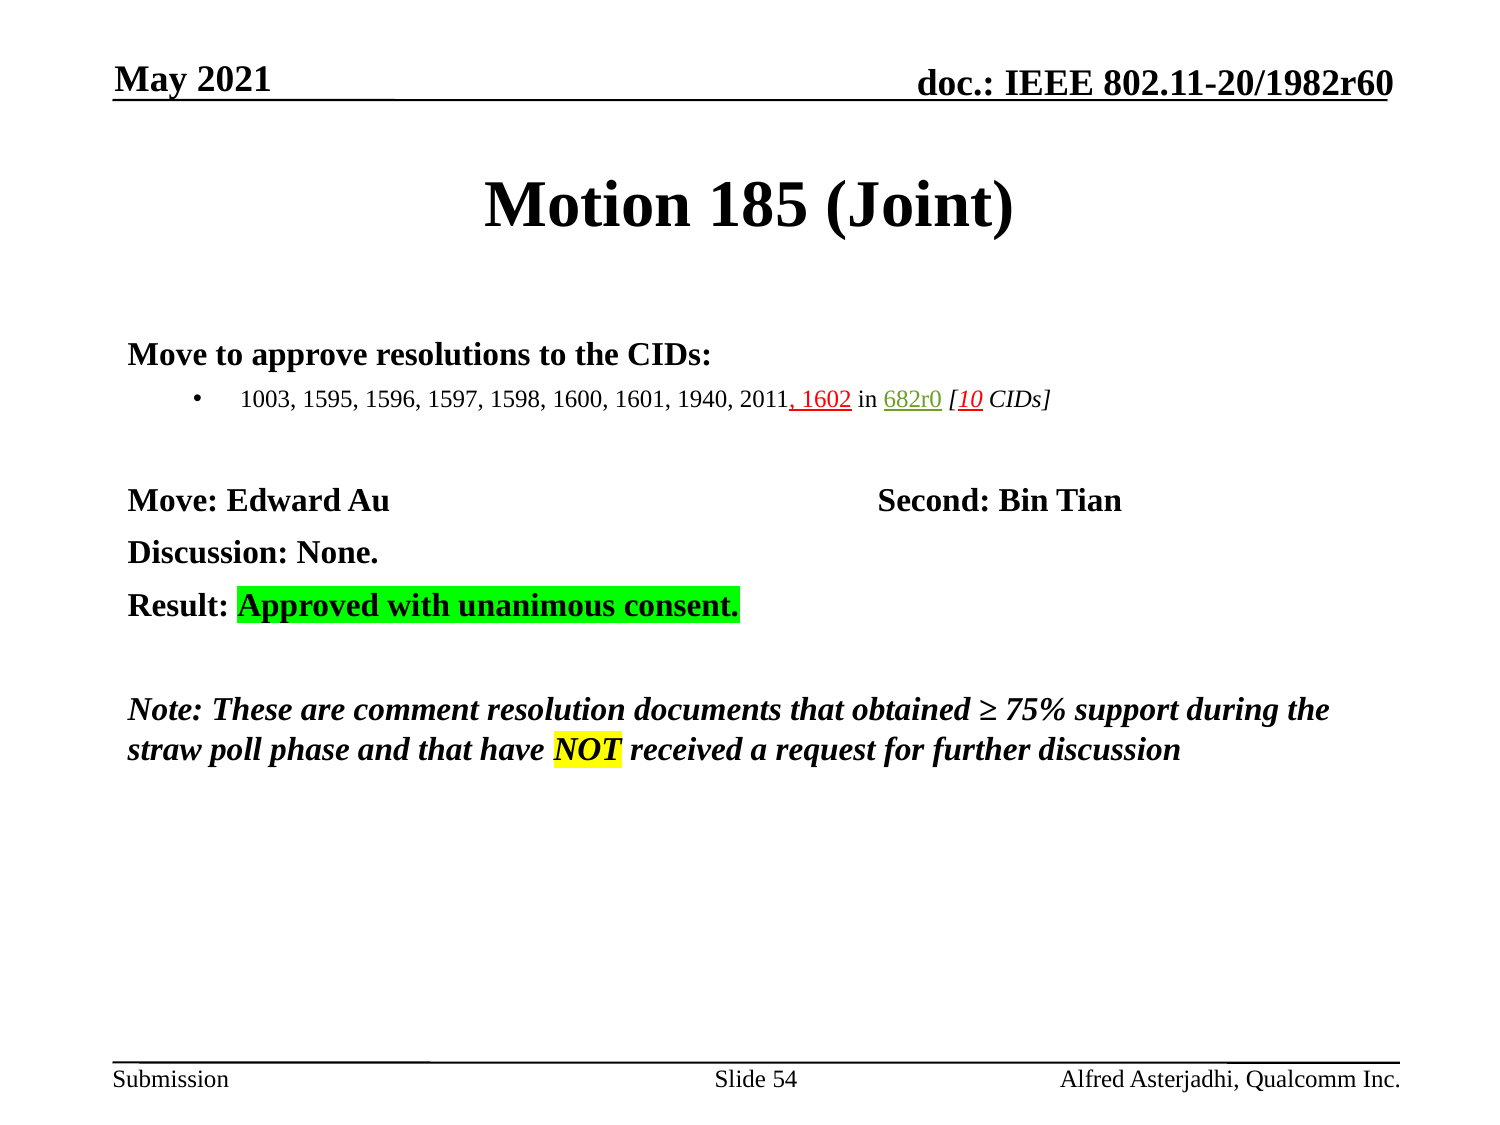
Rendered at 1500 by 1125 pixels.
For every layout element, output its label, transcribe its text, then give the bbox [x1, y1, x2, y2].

title Motion 185 (Joint) [112, 112, 1388, 288]
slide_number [114, 54, 423, 100]
footer Alfred Asterjadhi, Qualcomm Inc. [878, 1061, 1402, 1093]
list Move to approve resolutions to the CIDs: 1003, 1595, 1596, 1597, 1598, 1600, 1601, 1940, 2011, 1602 in 682r0 [10 CIDs] Move: Edward Au Second: Bin Tian Discussion: None. Result: Approved with unanimous consent. Note: These are comment resolution documents that obtained ≥ 75% support during the straw poll phase and that have NOT received a request for further discussion [112, 324, 1388, 1000]
slide_number Slide 54 [712, 1061, 800, 1123]
